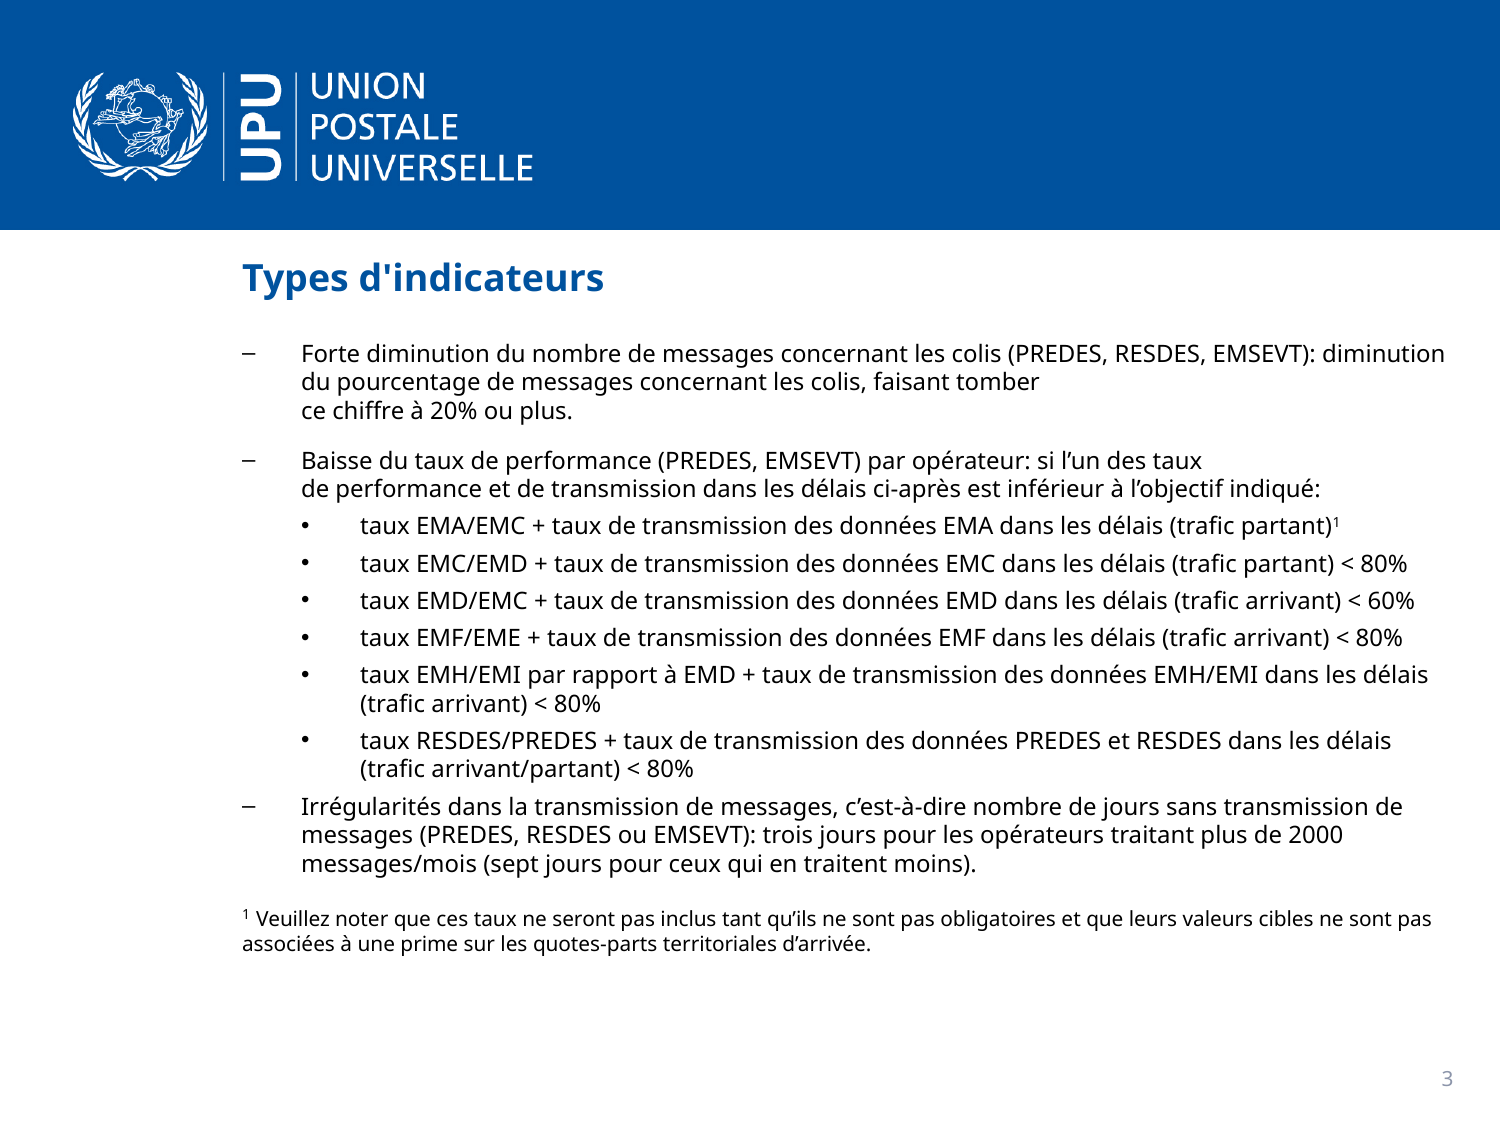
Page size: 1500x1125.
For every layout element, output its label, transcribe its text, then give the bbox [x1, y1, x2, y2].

picture [0, 0, 1500, 1125]
list Forte diminution du nombre de messages concernant les colis (PREDES, RESDES, EMSEVT): diminution du pourcentage de messages concernant les colis, faisant tomber ce chiffre à 20% ou plus. Baisse du taux de performance (PREDES, EMSEVT) par opérateur: si l’un des taux de performance et de transmission dans les délais ci-après est inférieur à l’objectif indiqué: taux EMA/EMC + taux de transmission des données EMA dans les délais (trafic partant)1 taux EMC/EMD + taux de transmission des données EMC dans les délais (trafic partant) < 80% taux EMD/EMC + taux de transmission des données EMD dans les délais (trafic arrivant) < 60% taux EMF/EME + taux de transmission des données EMF dans les délais (trafic arrivant) < 80% taux EMH/EMI par rapport à EMD + taux de transmission des données EMH/EMI dans les délais (trafic arrivant) < 80% taux RESDES/PREDES + taux de transmission des données PREDES et RESDES dans les délais (trafic arrivant/partant) < 80% Irrégularités dans la transmission de messages, c’est-à-dire nombre de jours sans transmission de messages (PREDES, RESDES ou EMSEVT): trois jours pour les opérateurs traitant plus de 2000 messages/mois (sept jours pour ceux qui en traitent moins). 1 Veuillez noter que ces taux ne seront pas inclus tant qu’ils ne sont pas obligatoires et que leurs valeurs cibles ne sont pas associées à une prime sur les quotes-parts territoriales d’arrivée. [242, 361, 1447, 1071]
title Types d'indicateurs [242, 253, 1447, 361]
slide_number 3 [1391, 1049, 1469, 1110]
